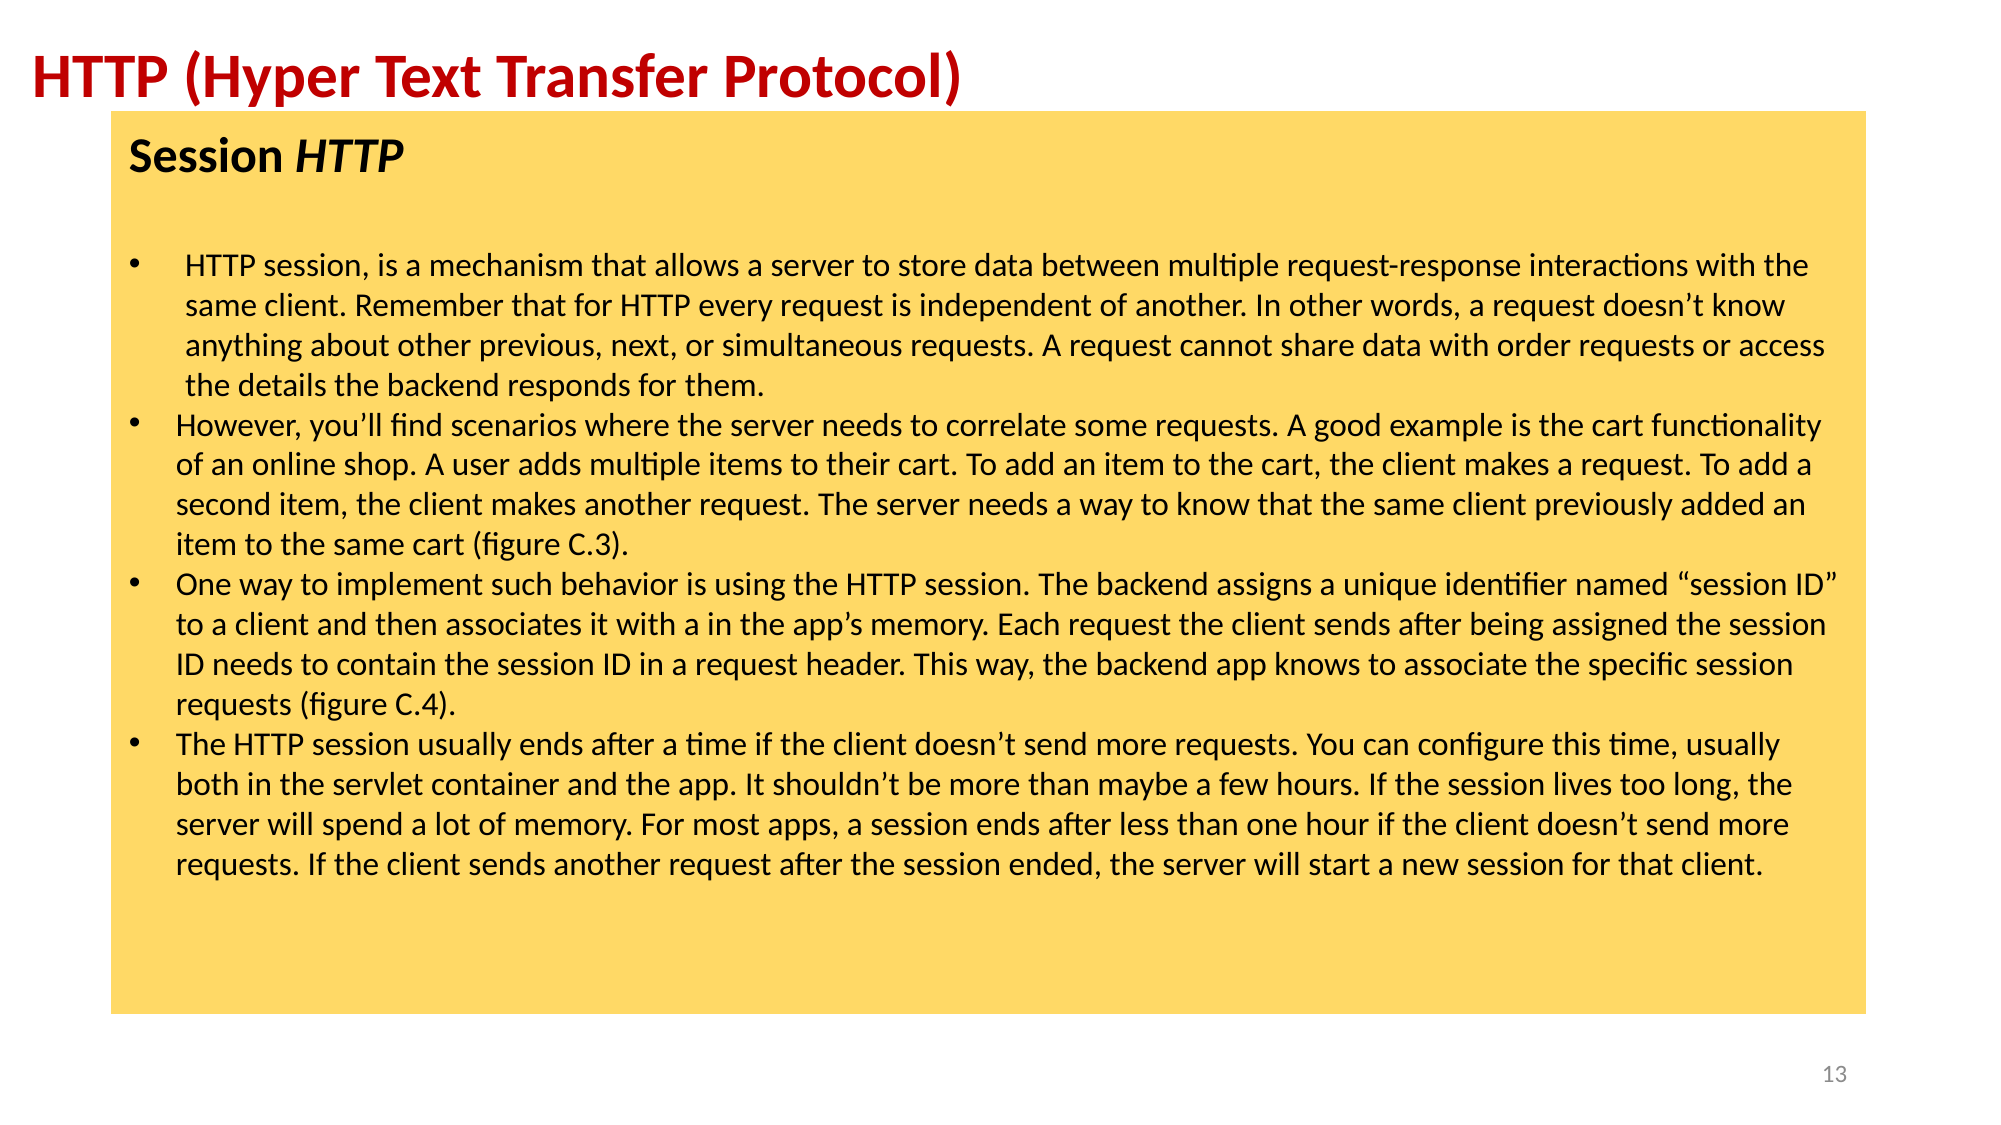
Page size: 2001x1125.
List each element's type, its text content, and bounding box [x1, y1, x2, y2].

slide_number 13 [1412, 1042, 1863, 1103]
title HTTP (Hyper Text Transfer Protocol) [17, 87, 1586, 120]
picture [110, 111, 1866, 1014]
text_box [4, 10, 1730, 87]
text_box [107, 132, 1863, 1035]
